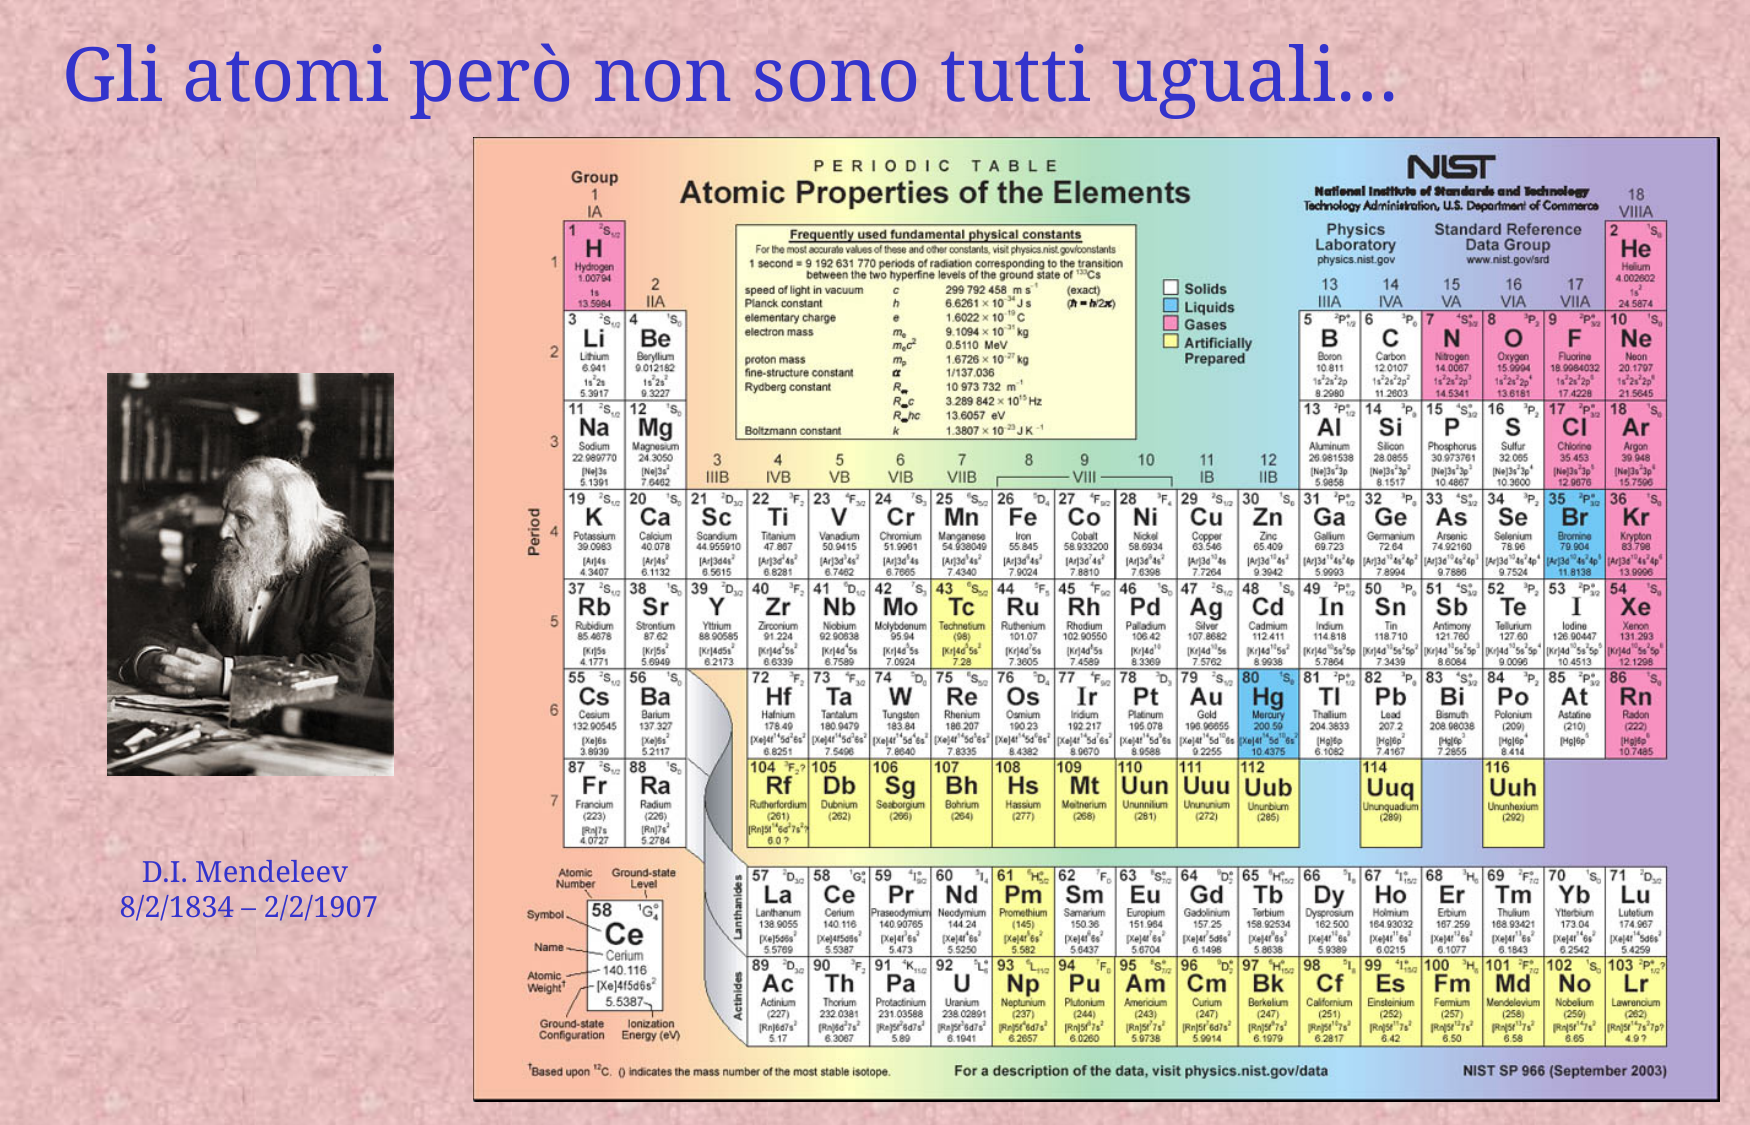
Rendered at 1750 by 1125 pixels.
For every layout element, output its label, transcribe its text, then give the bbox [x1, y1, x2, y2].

picture [0, 0, 1750, 1125]
text_box D.I. Mendeleev 8/2/1834 – 2/2/1907 [48, 845, 450, 931]
text_box Gli atomi però non sono tutti uguali… [48, 19, 1702, 124]
